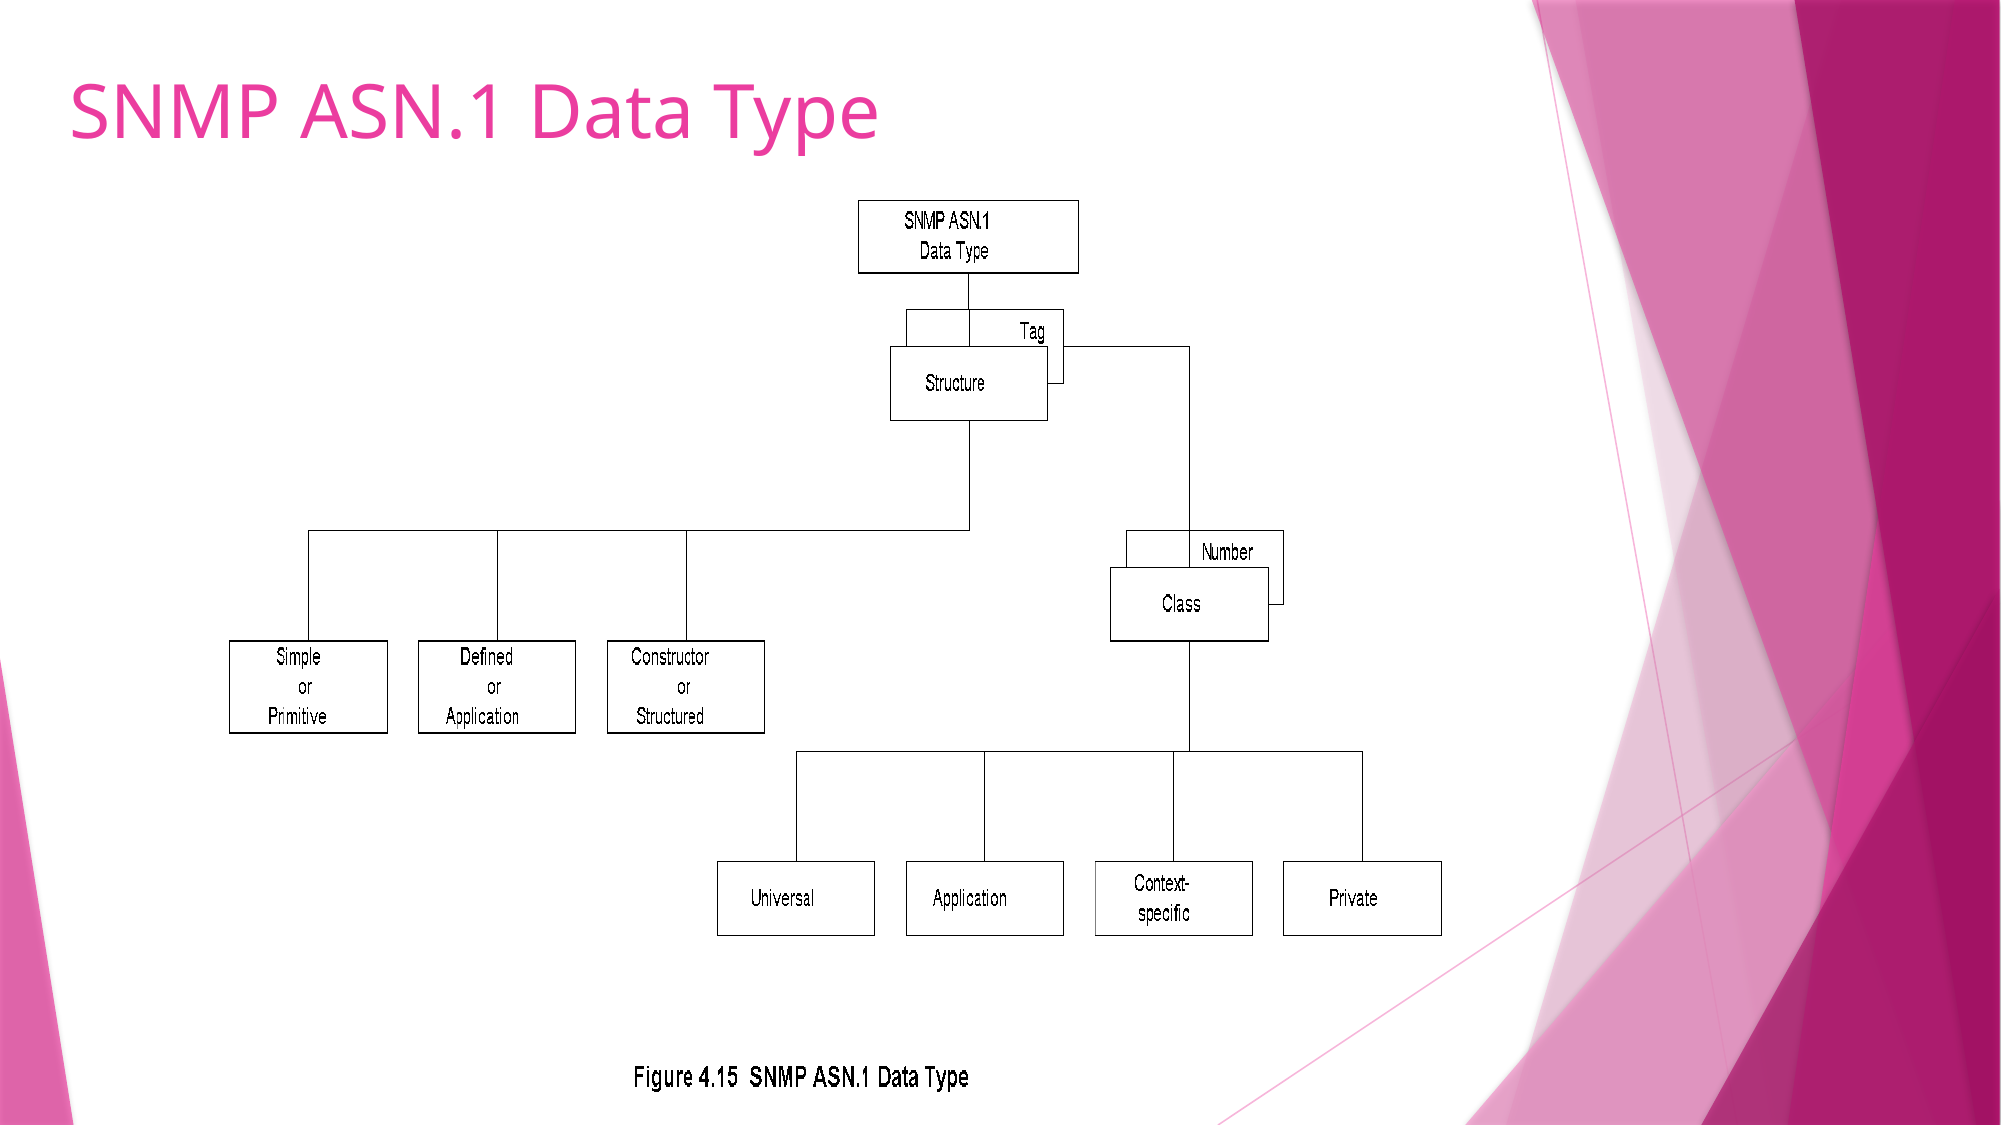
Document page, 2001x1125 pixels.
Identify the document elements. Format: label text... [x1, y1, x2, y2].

title SNMP ASN.1 Data Type [54, 55, 1465, 273]
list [225, 197, 1444, 1125]
